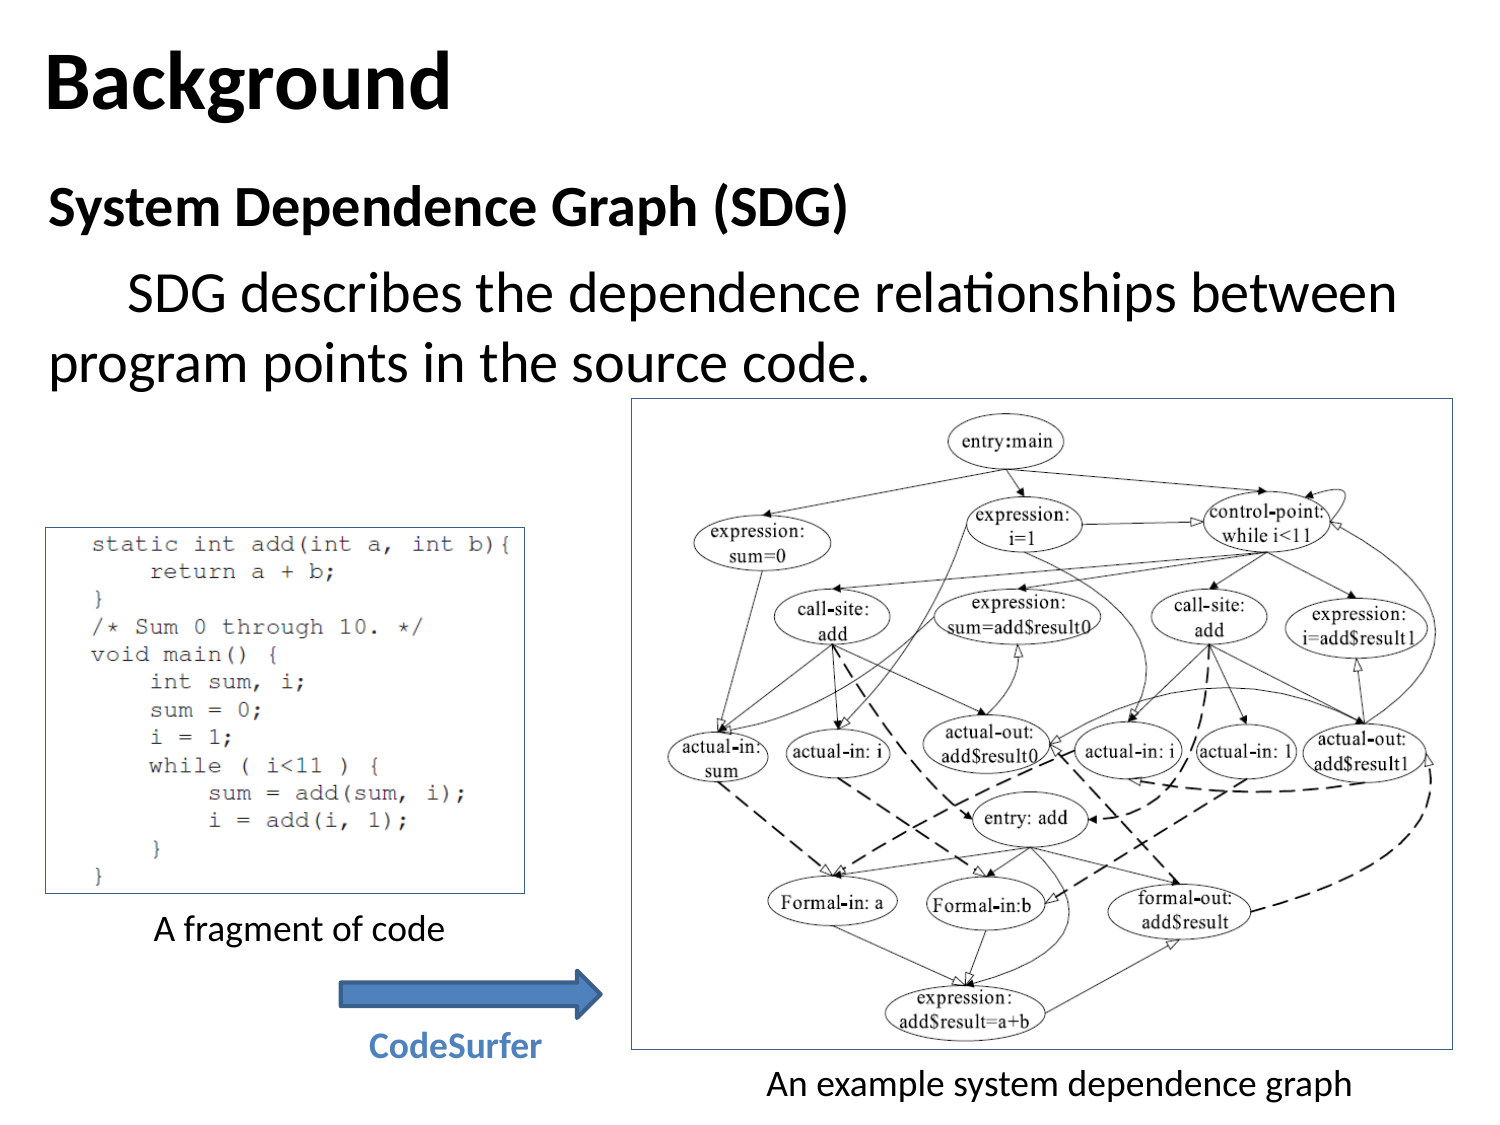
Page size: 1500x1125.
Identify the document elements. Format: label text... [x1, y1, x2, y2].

picture [45, 526, 525, 894]
text_box [338, 968, 603, 1013]
picture [631, 397, 1453, 1050]
text_box SDG describes the dependence relationships between program points in the source code. [33, 246, 1500, 402]
text_box An example system dependence graph [750, 1058, 1370, 1112]
text_box A fragment of code [100, 902, 500, 957]
text_box Background [29, 19, 880, 134]
text_box CodeSurfer [256, 1013, 656, 1074]
text_box System Dependence Graph (SDG) [34, 160, 1005, 246]
